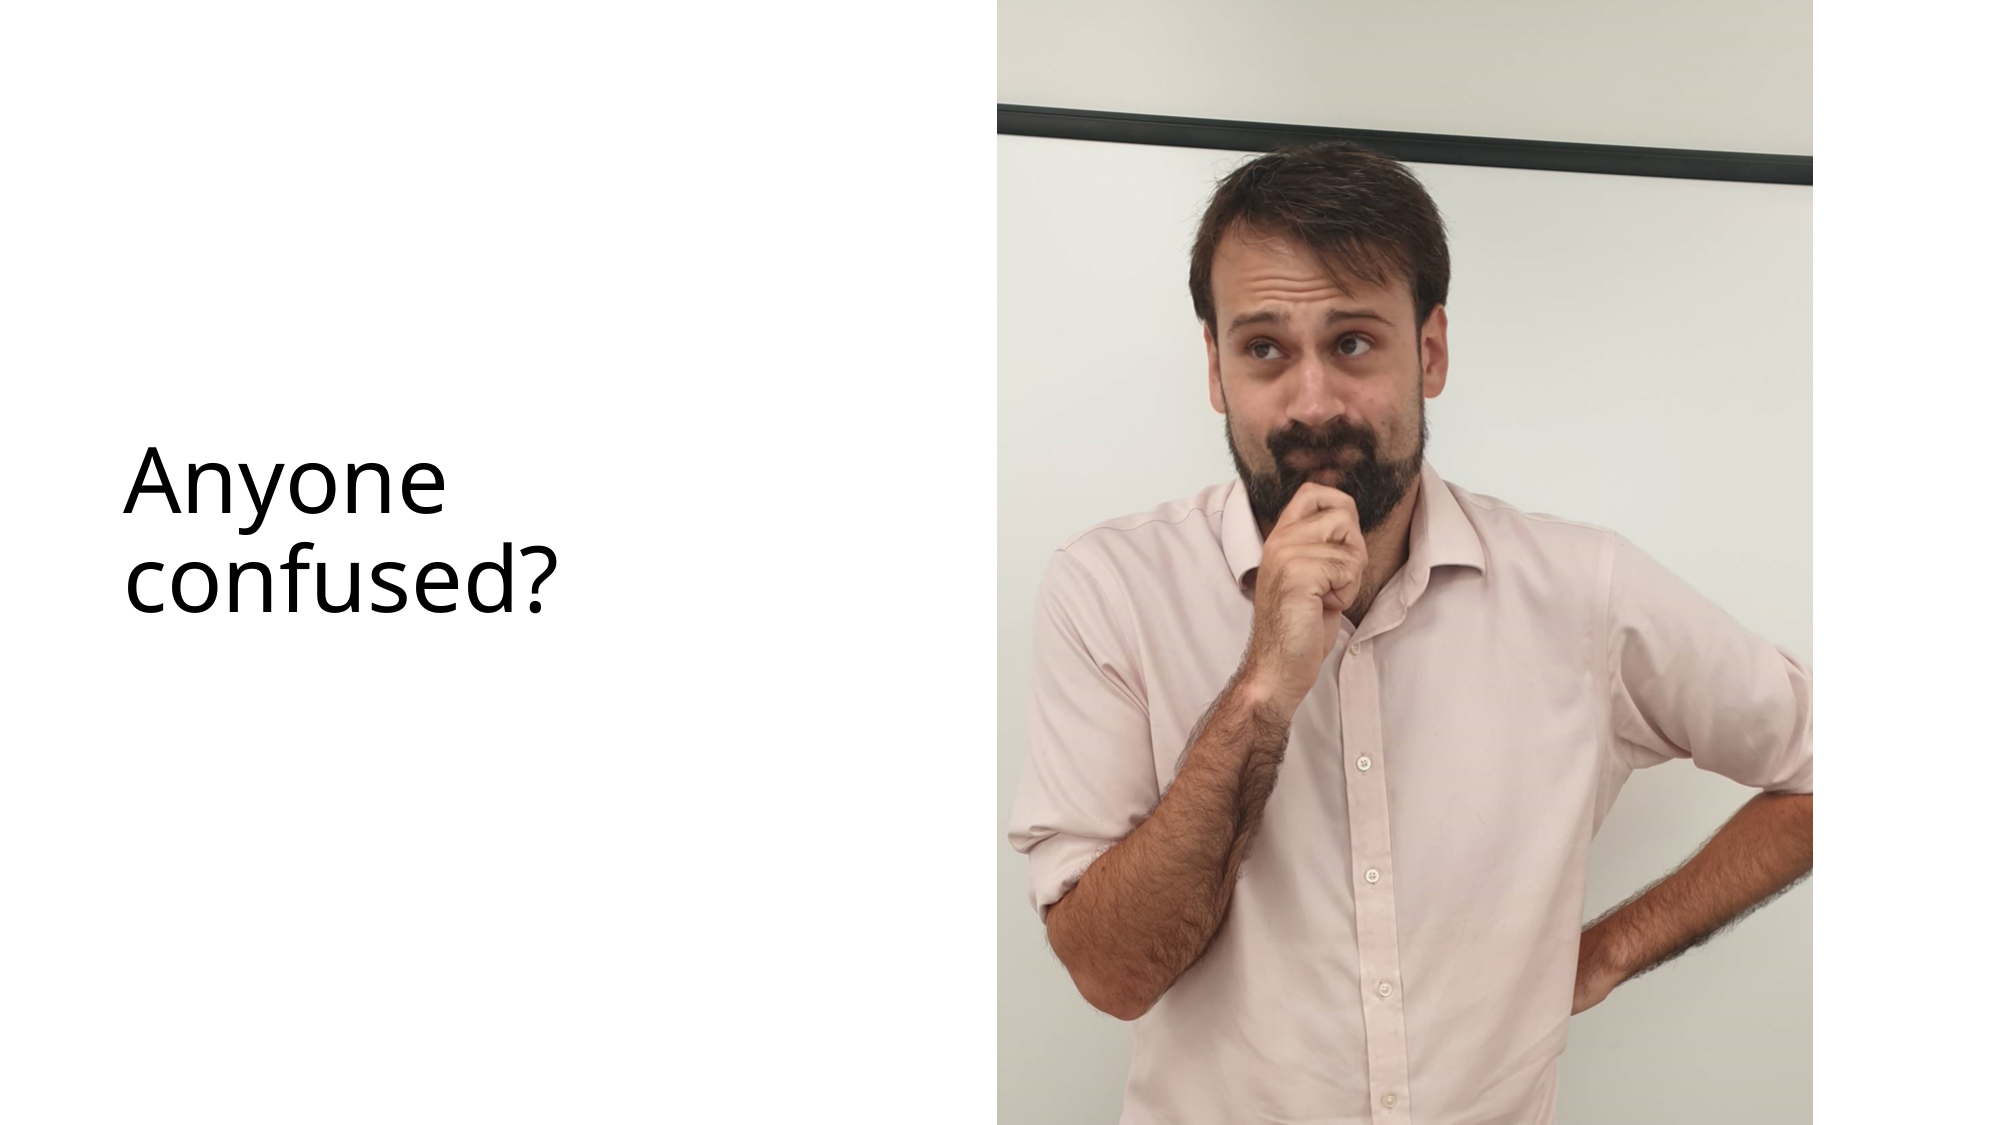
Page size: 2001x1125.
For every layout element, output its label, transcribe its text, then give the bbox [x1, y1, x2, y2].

title Anyone confused? [108, 447, 817, 620]
picture [997, 0, 1813, 1125]
